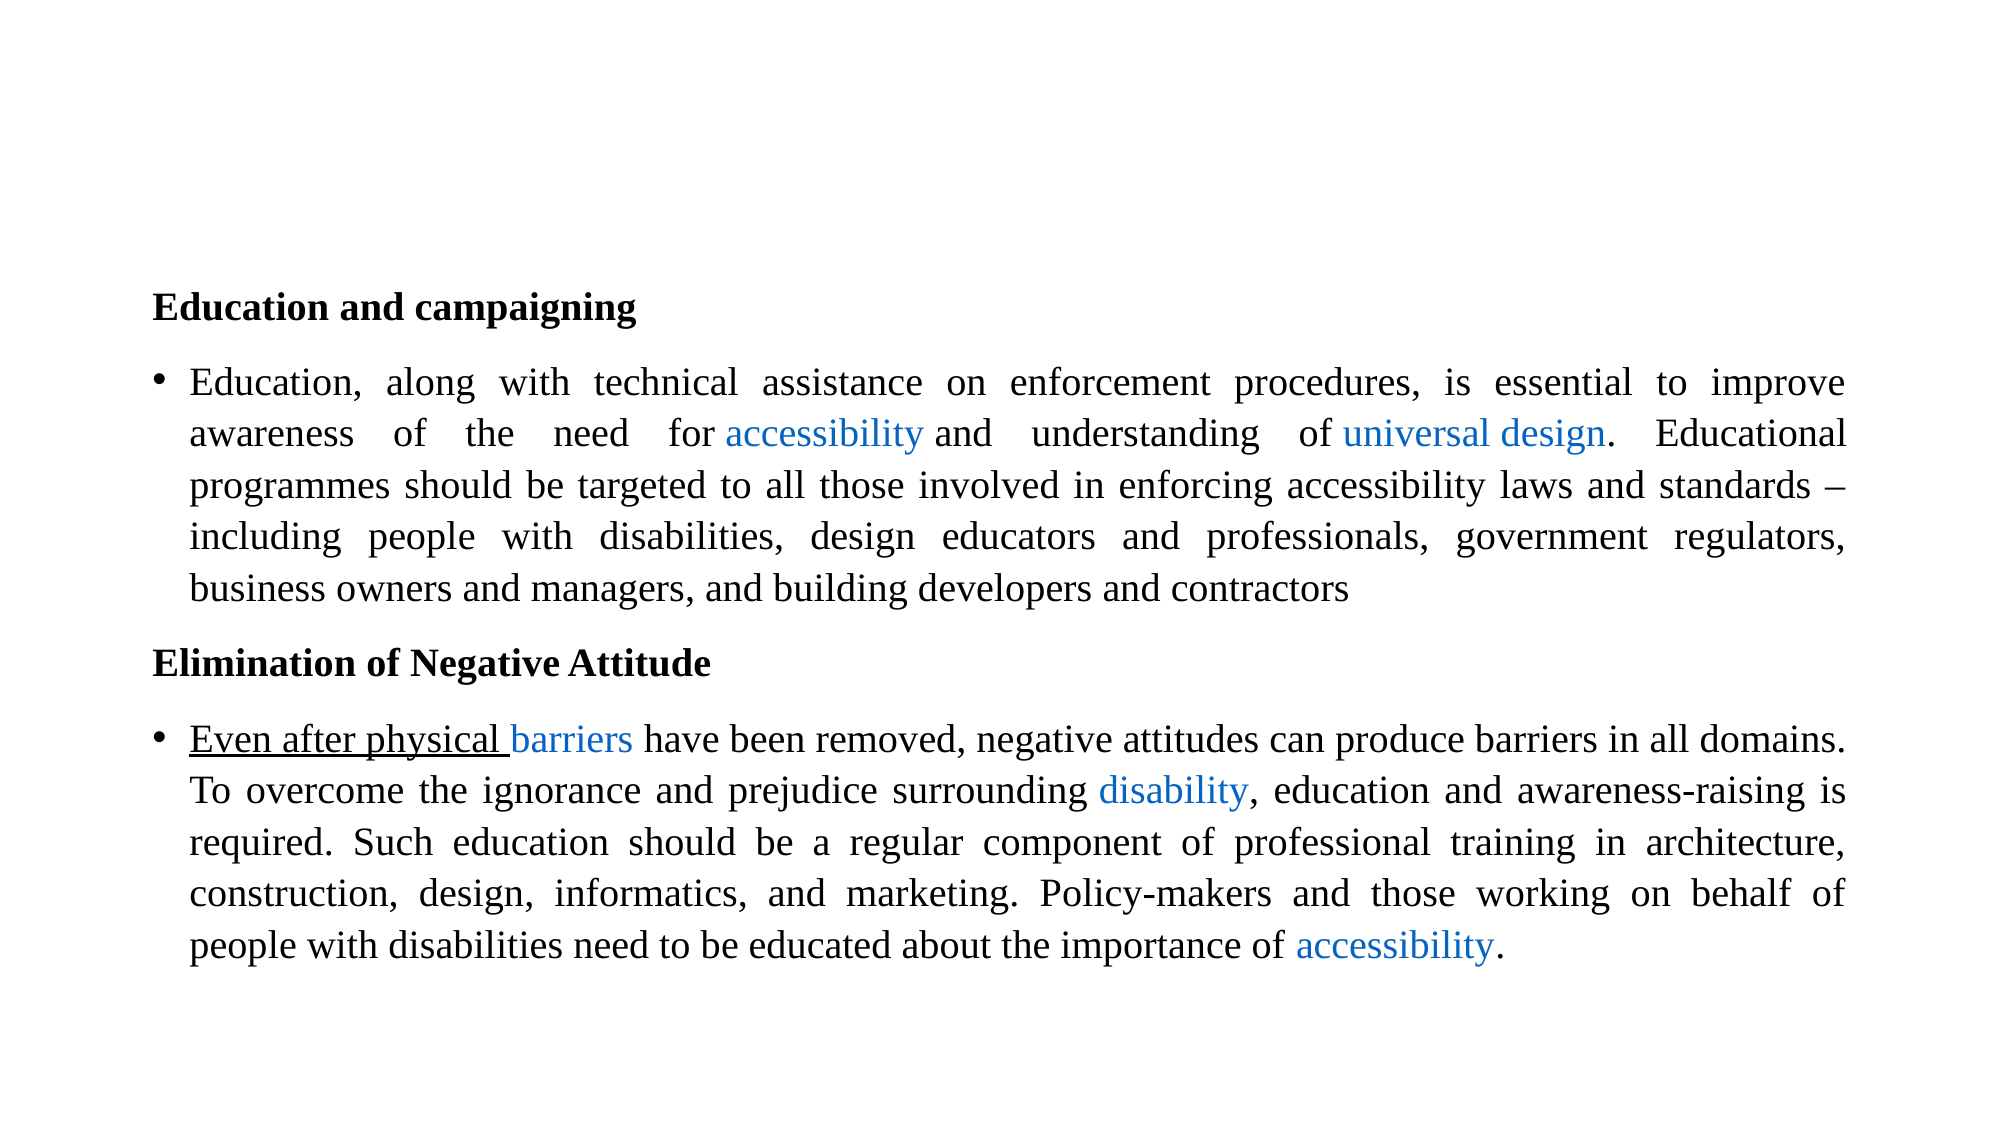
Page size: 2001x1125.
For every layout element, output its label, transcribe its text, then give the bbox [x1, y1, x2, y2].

list Education and campaigning Education, along with technical assistance on enforcement procedures, is essential to improve awareness of the need for accessibility and understanding of universal design. Educational programmes should be targeted to all those involved in enforcing accessibility laws and standards – including people with disabilities, design educators and professionals, government regulators, business owners and managers, and building developers and contractors Elimination of Negative Attitude Even after physical barriers have been removed, negative attitudes can produce barriers in all domains. To overcome the ignorance and prejudice surrounding disability, education and awareness-raising is required. Such education should be a regular component of professional training in architecture, construction, design, informatics, and marketing. Policy-makers and those working on behalf of people with disabilities need to be educated about the importance of accessibility. [137, 299, 1863, 1014]
